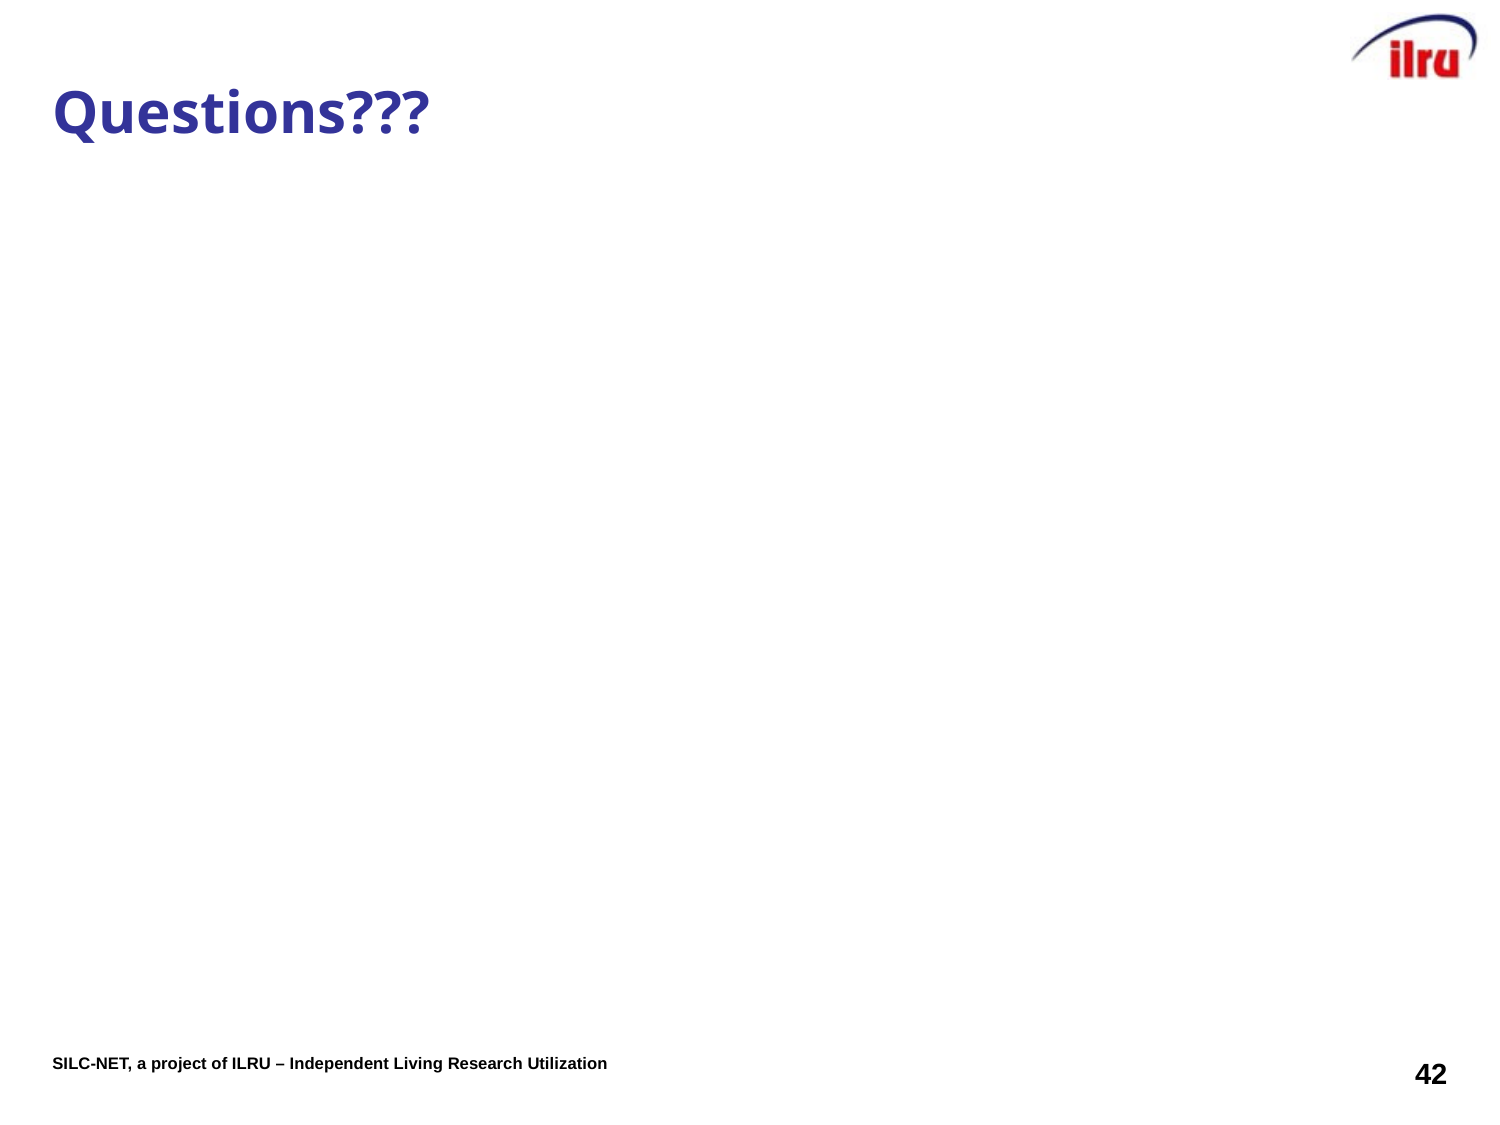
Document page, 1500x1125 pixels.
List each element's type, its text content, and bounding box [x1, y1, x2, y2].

picture [1350, 12, 1491, 80]
title Questions??? [37, 44, 1426, 176]
slide_number 42 [1074, 1047, 1463, 1088]
